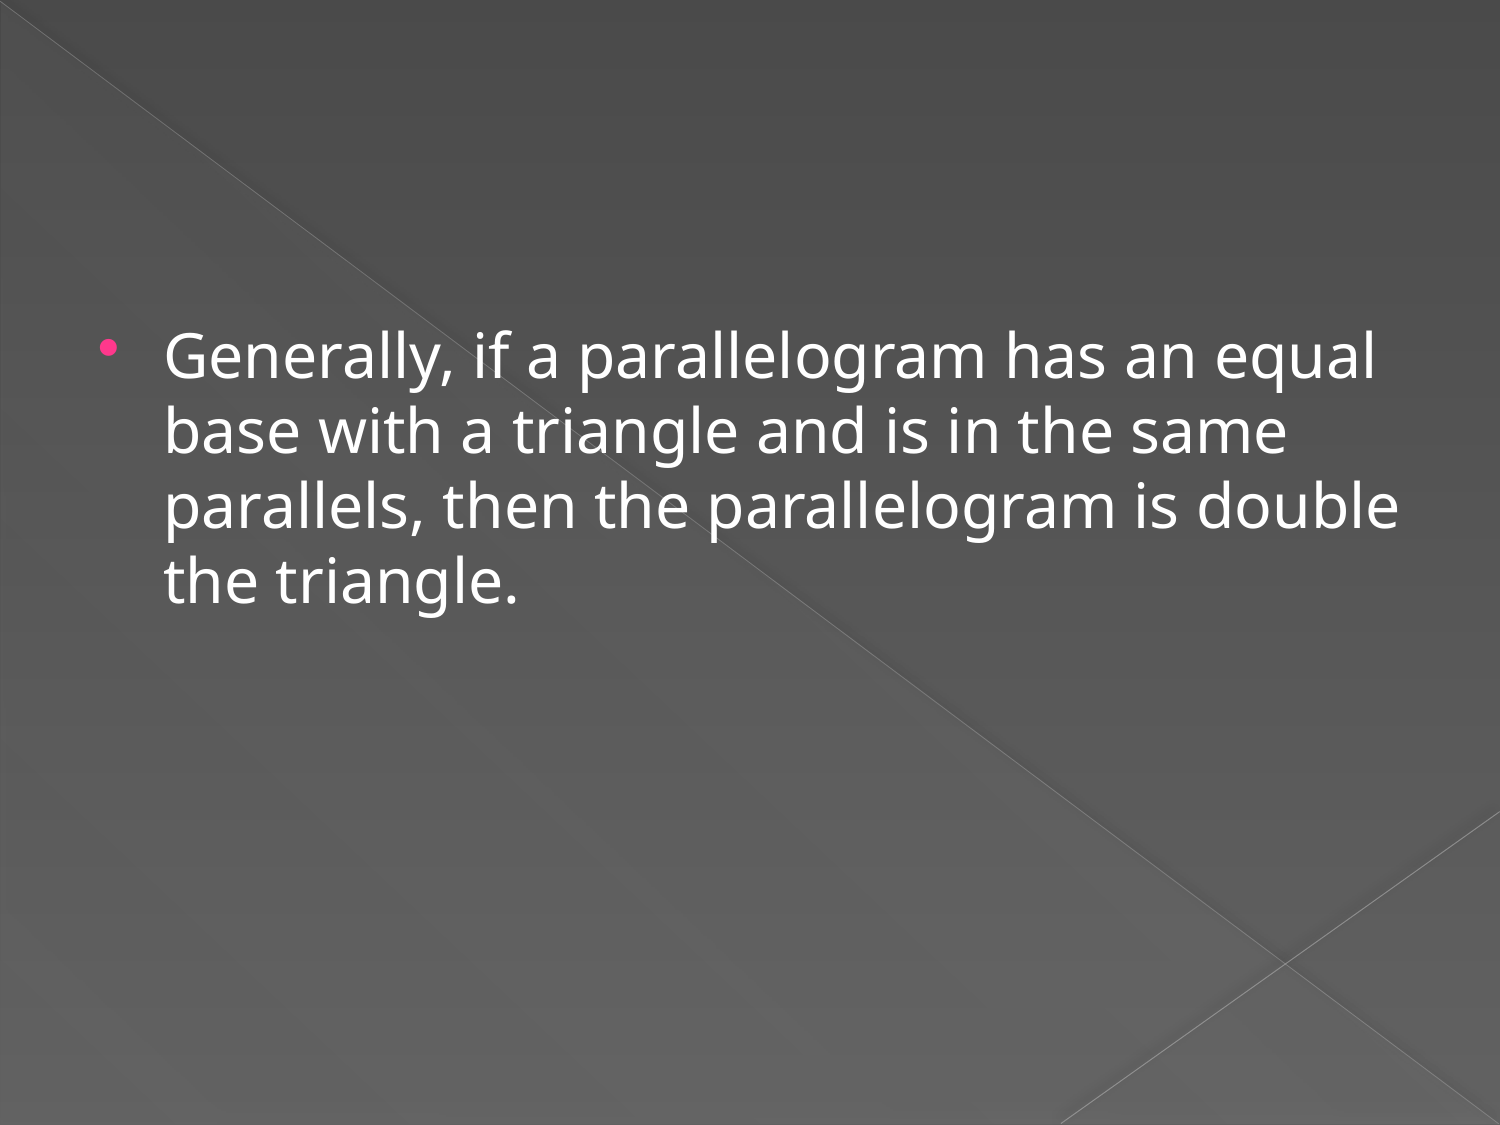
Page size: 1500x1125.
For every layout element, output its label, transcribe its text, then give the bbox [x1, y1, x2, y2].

list Generally, if a parallelogram has an equal base with a triangle and is in the same parallels, then the parallelogram is double the triangle. [75, 308, 1425, 1059]
